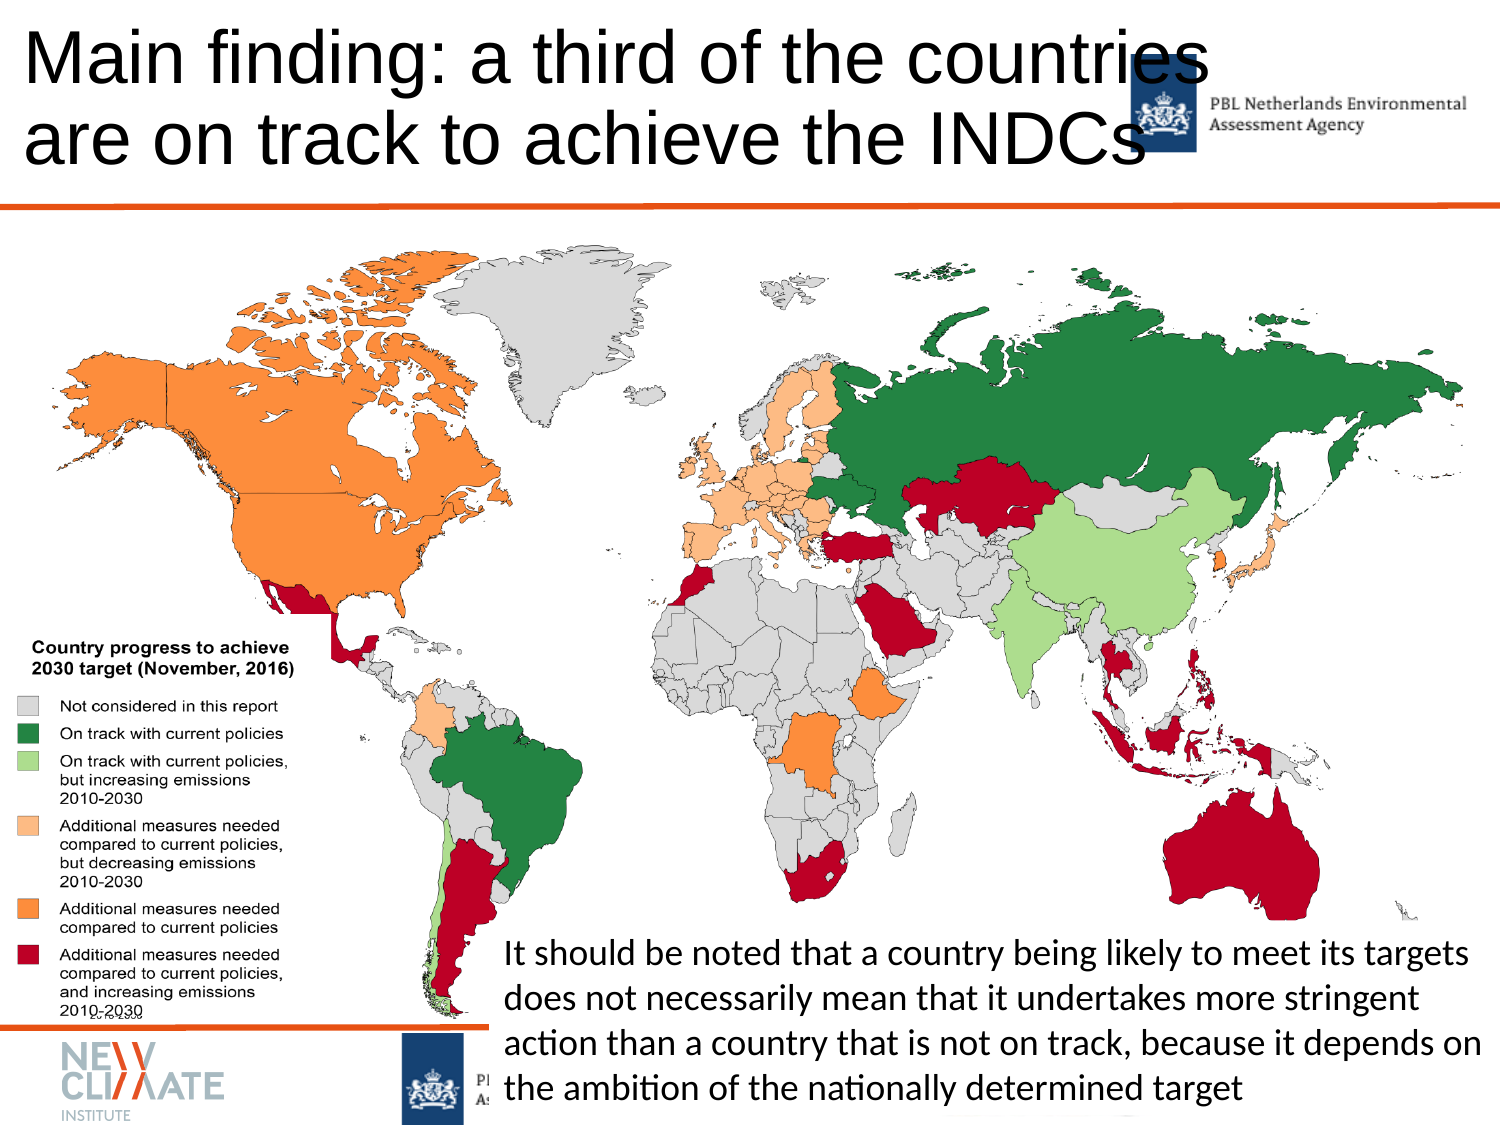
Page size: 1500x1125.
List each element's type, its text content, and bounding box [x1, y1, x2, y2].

picture [938, 1037, 1152, 1118]
title Main finding: a third of the countries are on track to achieve the INDCs [8, 6, 1254, 193]
picture [41, 1031, 244, 1125]
text_box It should be noted that a country being likely to meet its targets does not necessarily mean that it undertakes more stringent action than a country that is not on track, because it depends on the ambition of the nationally determined target [489, 920, 1500, 1115]
picture [1123, 54, 1500, 153]
picture [395, 1033, 784, 1125]
picture [0, 245, 1463, 1019]
